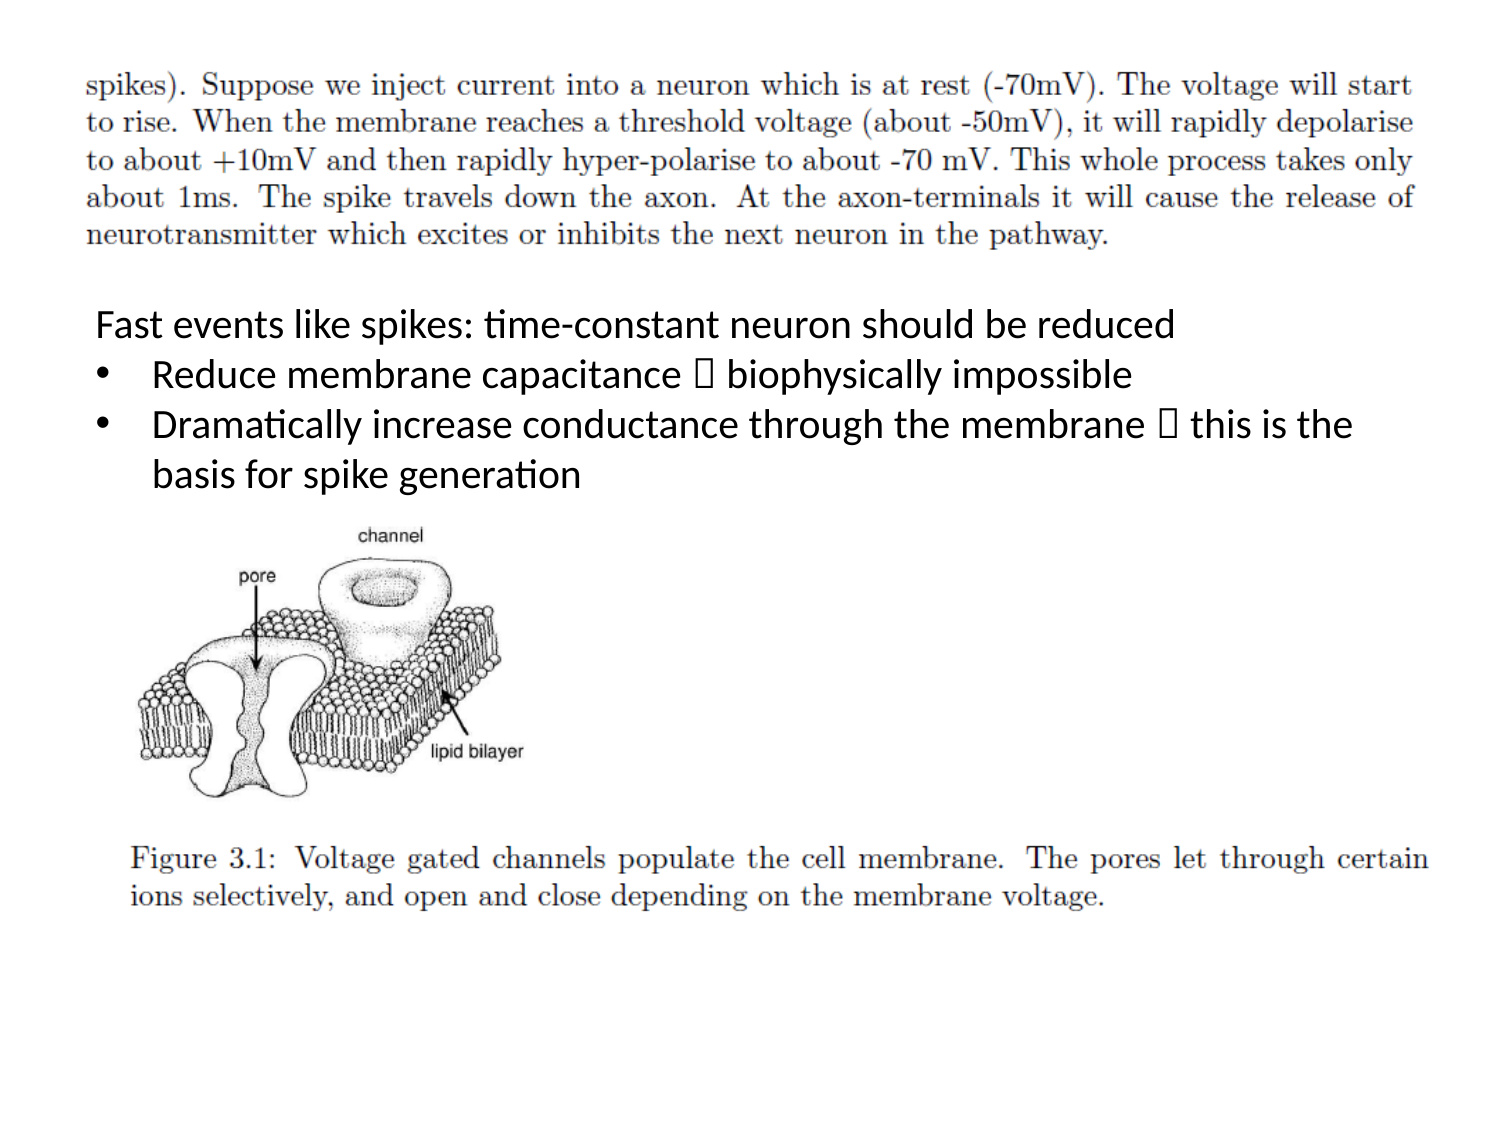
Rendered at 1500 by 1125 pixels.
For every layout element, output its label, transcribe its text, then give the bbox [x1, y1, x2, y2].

picture [80, 68, 1430, 256]
text_box Fast events like spikes: time-constant neuron should be reduced Reduce membrane capacitance  biophysically impossible Dramatically increase conductance through the membrane  this is the basis for spike generation [80, 289, 1418, 505]
picture [80, 506, 1446, 924]
